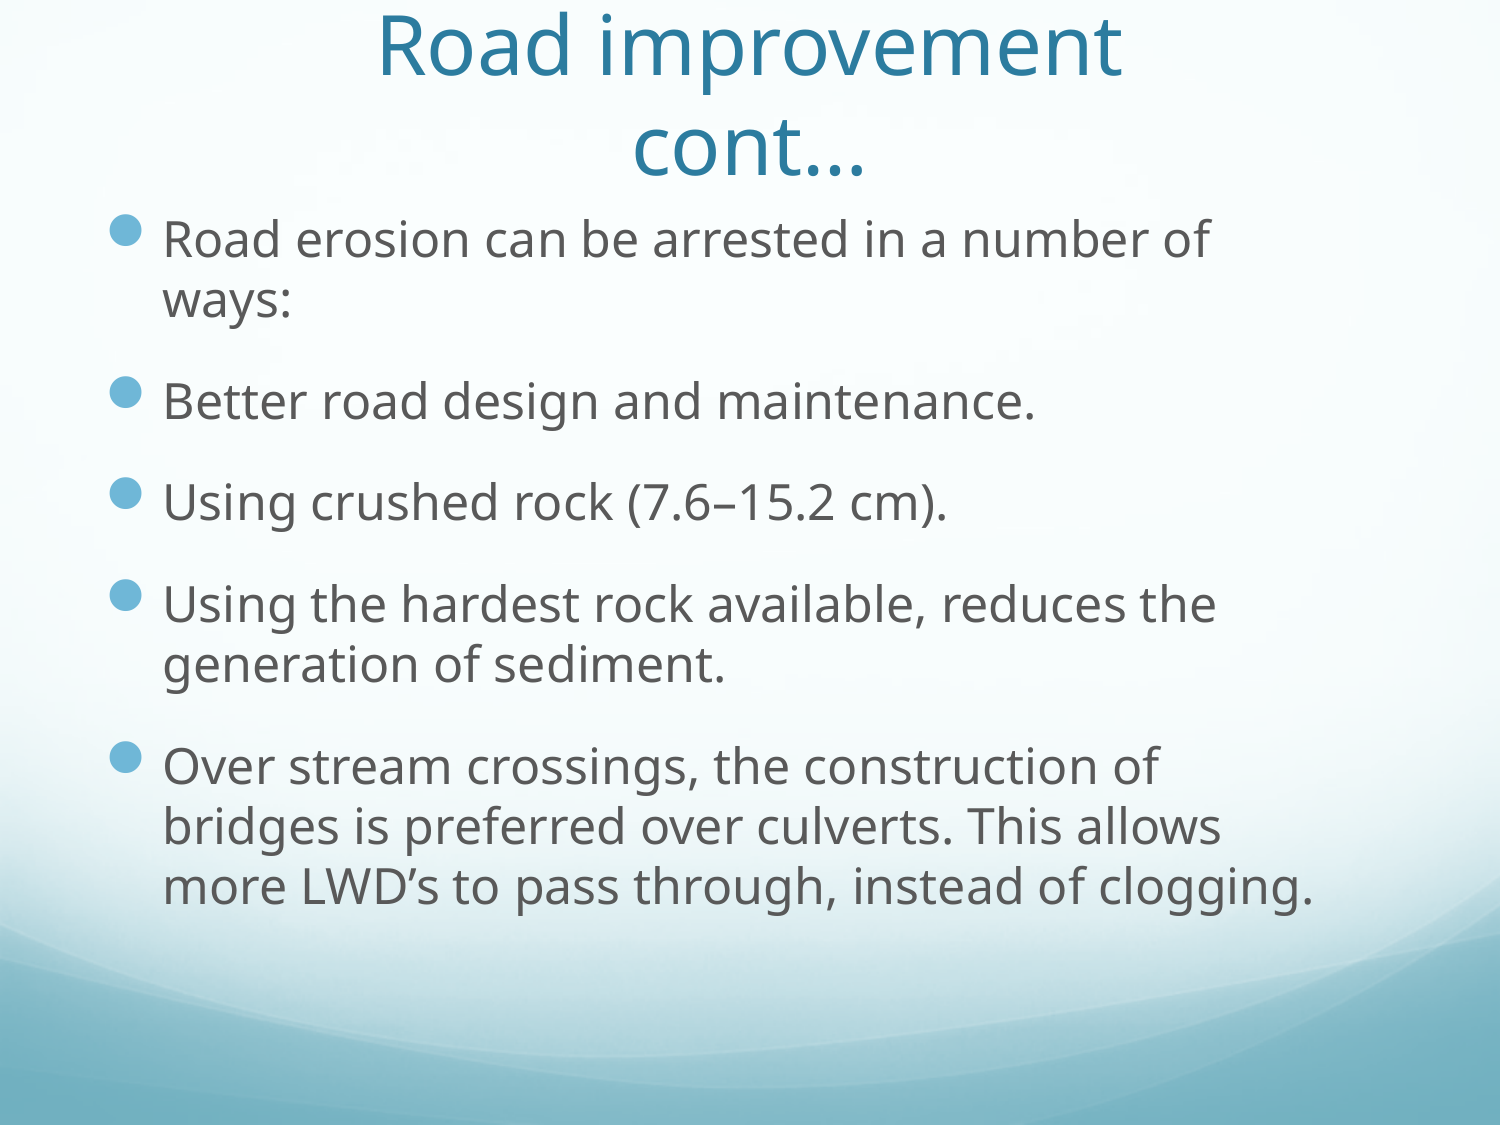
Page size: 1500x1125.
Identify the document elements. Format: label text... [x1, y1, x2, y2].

title Road improvement cont… [90, 12, 1410, 200]
list Road erosion can be arrested in a number of ways: Better road design and maintenance. Using crushed rock (7.6–15.2 cm). Using the hardest rock available, reduces the generation of sediment. Over stream crossings, the construction of bridges is preferred over culverts. This allows more LWD’s to pass through, instead of clogging. [90, 200, 1338, 1025]
